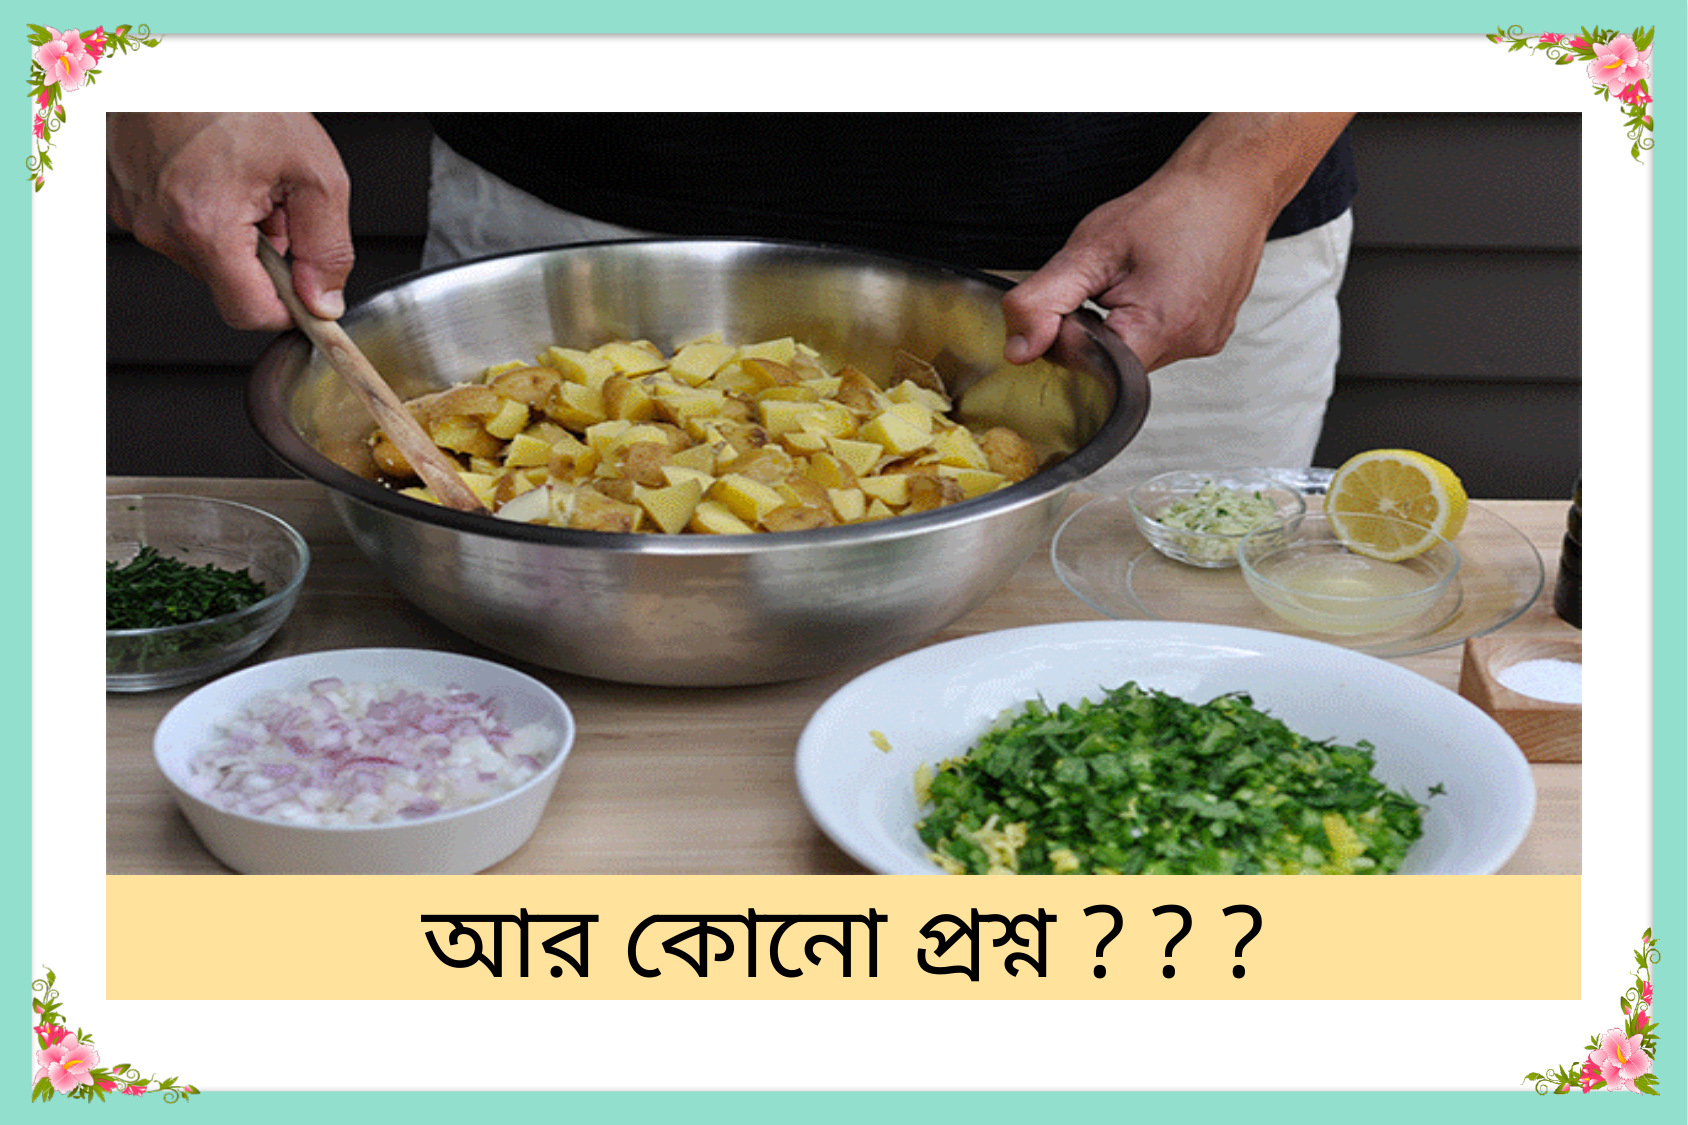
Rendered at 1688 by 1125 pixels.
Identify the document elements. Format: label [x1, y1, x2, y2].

picture [24, 21, 167, 195]
text_box [0, 0, 1688, 1125]
text_box [106, 112, 1582, 1000]
picture [30, 946, 203, 1119]
picture [1484, 9, 1657, 182]
picture [1518, 924, 1661, 1098]
